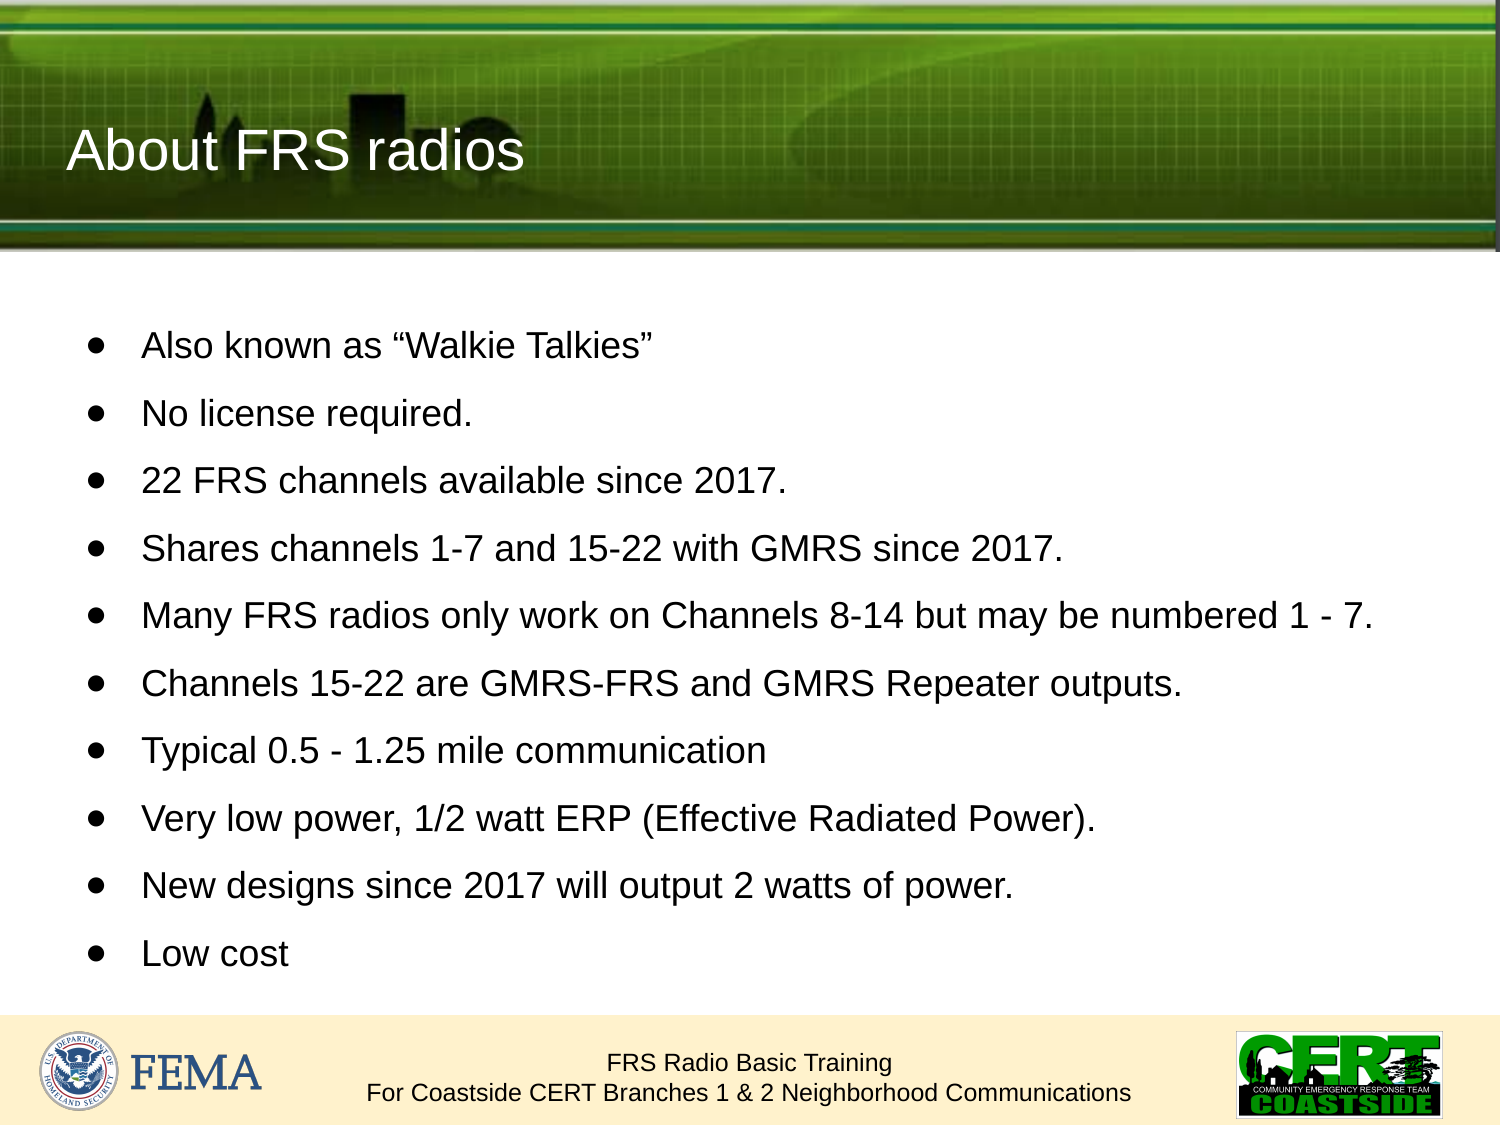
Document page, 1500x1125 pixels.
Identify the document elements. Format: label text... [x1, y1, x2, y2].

picture [1236, 1032, 1443, 1119]
list Also known as “Walkie Talkies” No license required. 22 FRS channels available since 2017. Shares channels 1-7 and 15-22 with GMRS since 2017. Many FRS radios only work on Channels 8-14 but may be numbered 1 - 7. Channels 15-22 are GMRS-FRS and GMRS Repeater outputs. Typical 0.5 - 1.25 mile communication Very low power, 1/2 watt ERP (Effective Radiated Power). New designs since 2017 will output 2 watts of power. Low cost [51, 283, 1449, 1032]
picture [384, 1089, 392, 1100]
title About FRS radios [51, 97, 1449, 223]
picture [38, 1031, 392, 1125]
picture [0, 0, 1500, 252]
